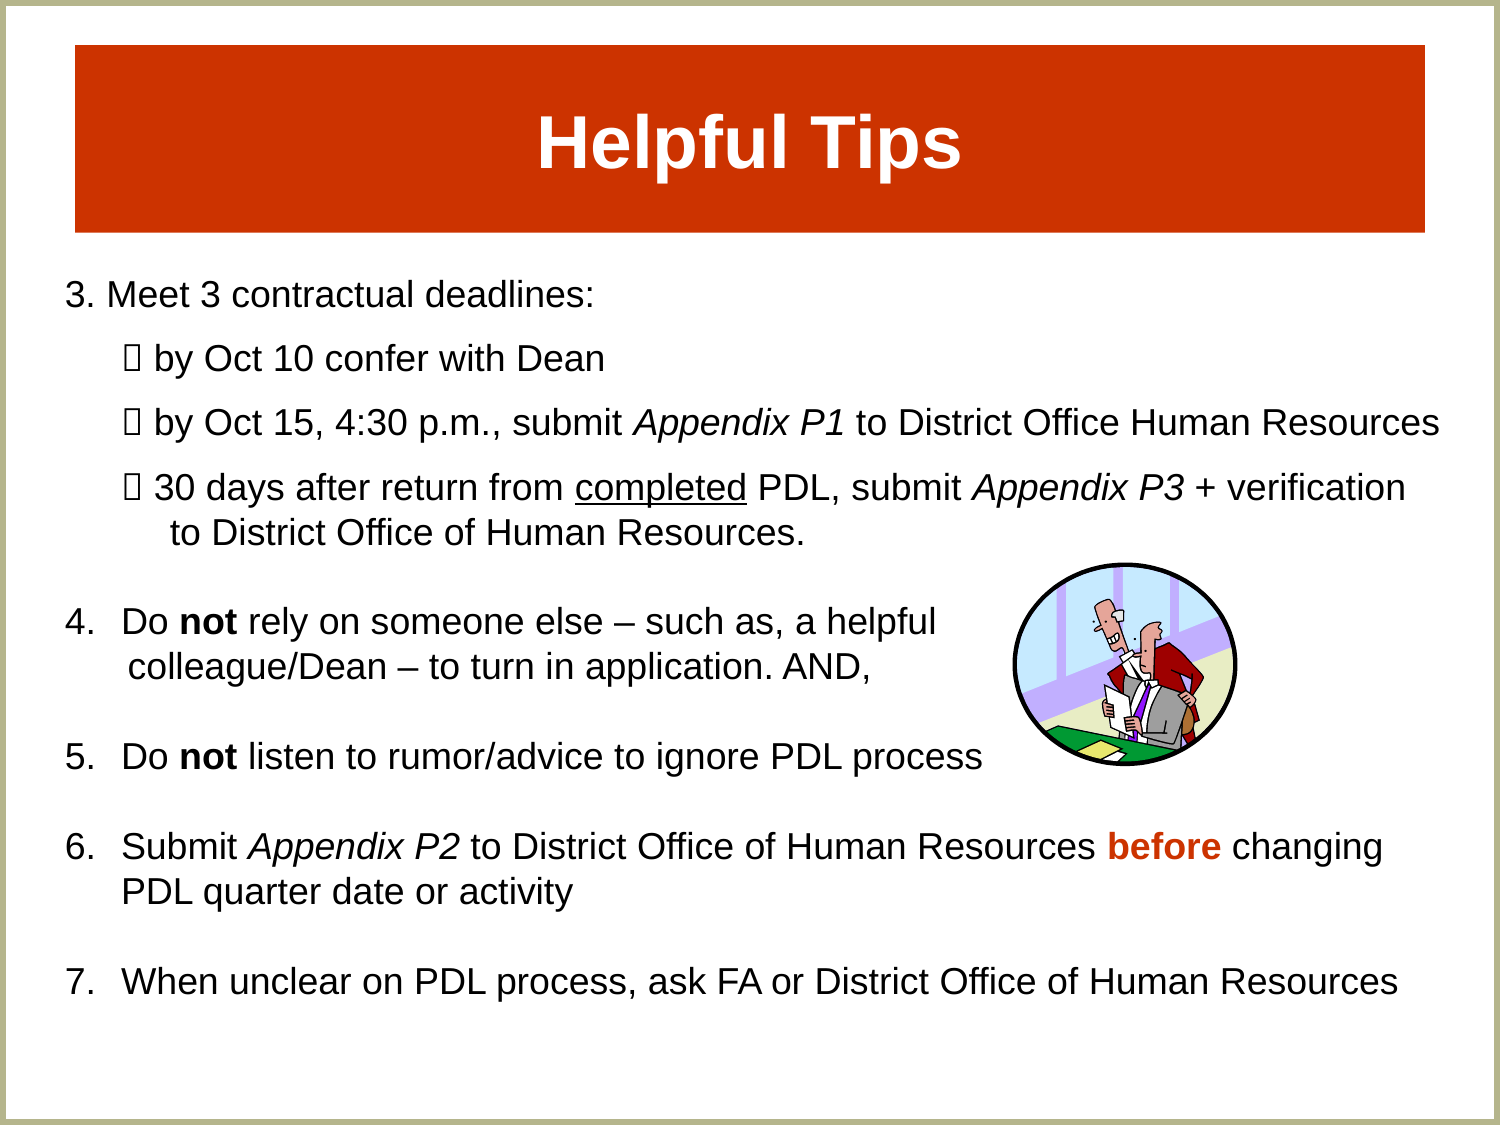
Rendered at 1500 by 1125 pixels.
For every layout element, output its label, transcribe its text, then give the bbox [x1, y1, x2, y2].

title Helpful Tips [75, 45, 1425, 233]
text_box [0, 0, 1500, 1125]
text_box 3. Meet 3 contractual deadlines:  by Oct 10 confer with Dean  by Oct 15, 4:30 p.m., submit Appendix P1 to District Office Human Resources  30 days after return from completed PDL, submit Appendix P3 + verification to District Office of Human Resources. Do not rely on someone else – such as, a helpful colleague/Dean – to turn in application. AND, Do not listen to rumor/advice to ignore PDL process Submit Appendix P2 to District Office of Human Resources before changing PDL quarter date or activity When unclear on PDL process, ask FA or District Office of Human Resources [49, 262, 1463, 1063]
picture [1012, 562, 1238, 767]
